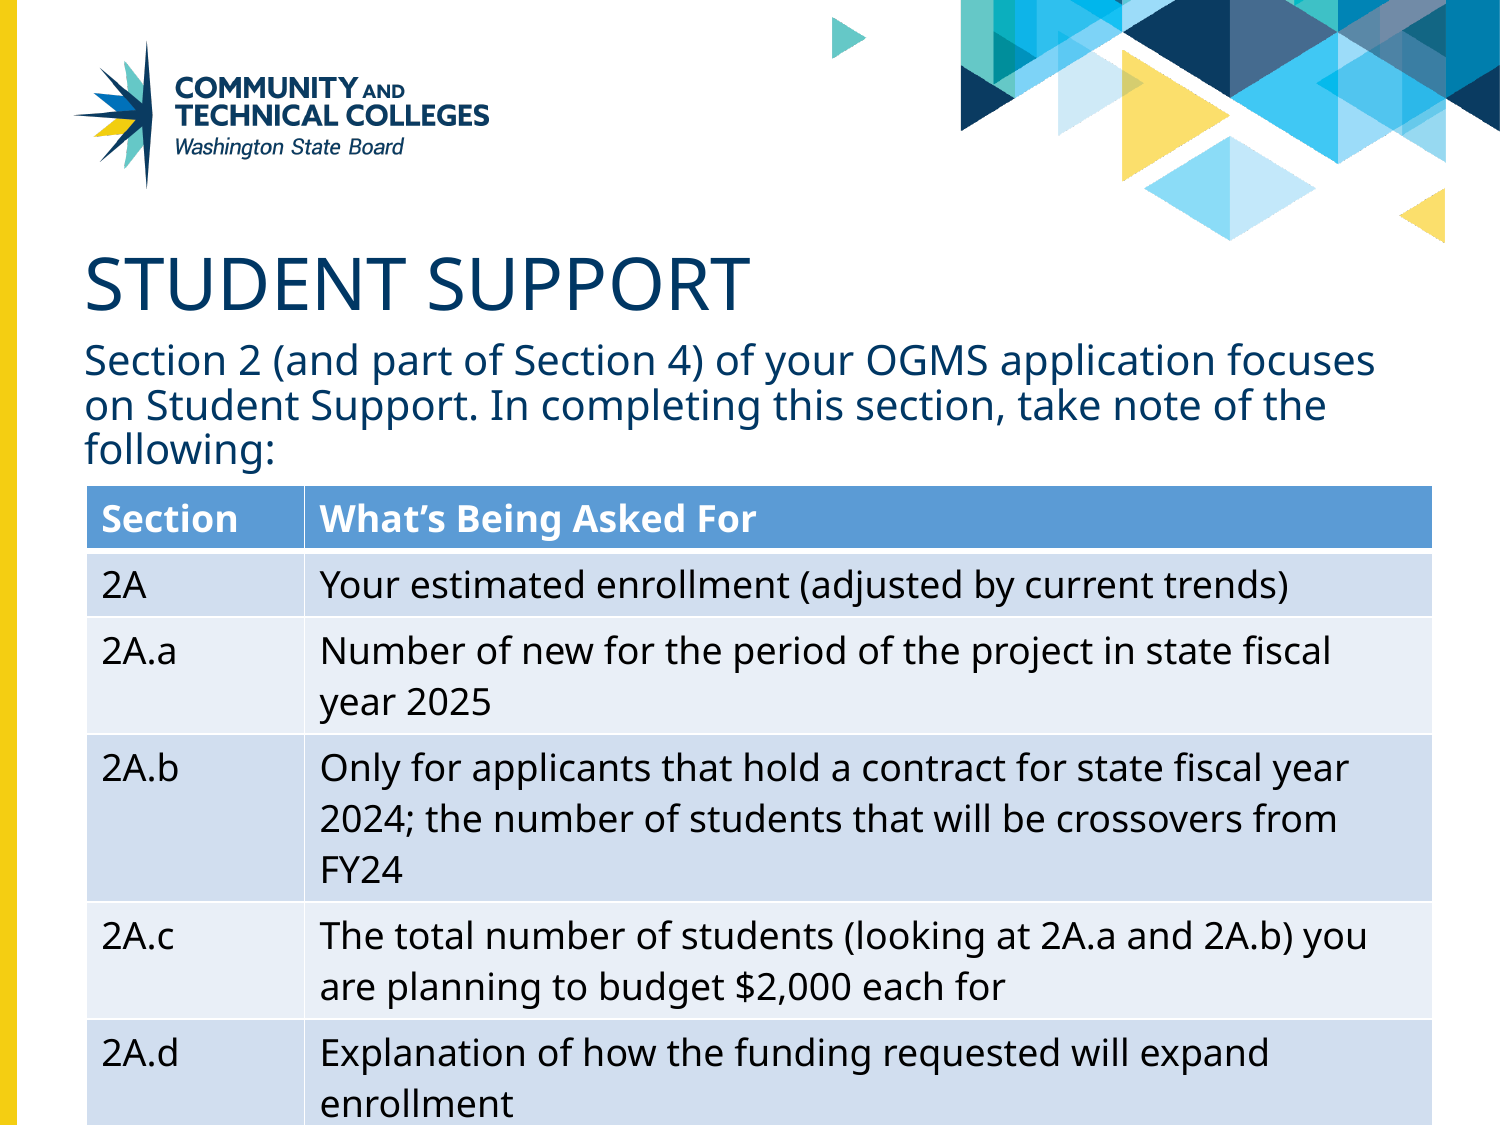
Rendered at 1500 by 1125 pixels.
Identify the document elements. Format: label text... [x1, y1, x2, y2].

table_cell 2A.b [87, 735, 304, 901]
picture [832, 0, 1500, 243]
table_cell 2A [87, 554, 304, 616]
title Student support [69, 239, 1470, 358]
picture [17, 25, 557, 228]
table_header Section [87, 486, 304, 548]
table_cell Number of new for the period of the project in state fiscal year 2025 [305, 618, 1432, 733]
table_cell Only for applicants that hold a contract for state fiscal year 2024; the number of students that will be crossovers from FY24 [305, 735, 1432, 901]
table_cell 2A.c [87, 903, 304, 1018]
table_cell The total number of students (looking at 2A.a and 2A.b) you are planning to budget $2,000 each for [305, 903, 1432, 1018]
list Section 2 (and part of Section 4) of your OGMS application focuses on Student Support. In completing this section, take note of the following: [69, 331, 1434, 470]
table_cell Explanation of how the funding requested will expand enrollment [305, 1020, 1432, 1125]
table_cell 2A.d [87, 1020, 304, 1125]
table_cell 2A.a [87, 618, 304, 733]
table_header What’s Being Asked For [305, 486, 1432, 548]
table_cell Your estimated enrollment (adjusted by current trends) [305, 554, 1432, 616]
